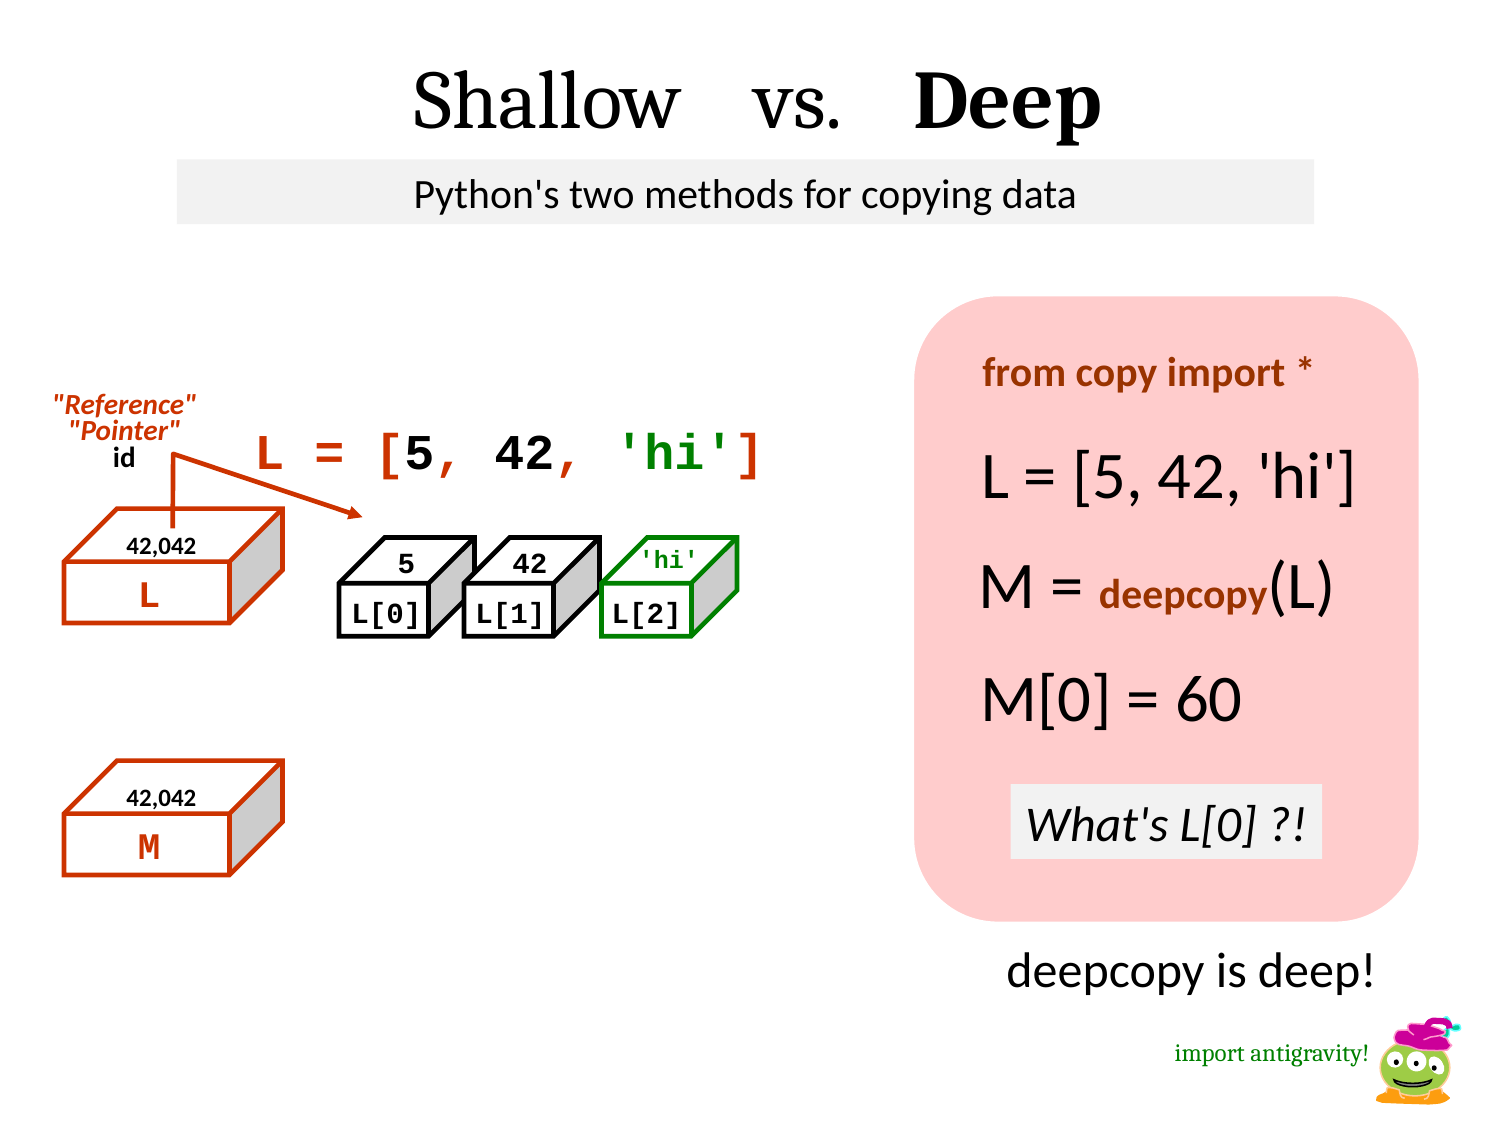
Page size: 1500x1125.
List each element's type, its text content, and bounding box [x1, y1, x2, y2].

text_box L[1] [444, 587, 577, 638]
text_box 42 [463, 536, 596, 587]
text_box L = [5, 42, 'hi'] [229, 412, 790, 488]
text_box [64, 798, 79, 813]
text_box [913, 295, 1420, 923]
text_box deepcopy is deep! [991, 930, 1392, 1006]
text_box L[0] [320, 587, 444, 638]
text_box 42,042 [79, 522, 244, 567]
text_box "Reference" "Pointer" id [30, 386, 219, 480]
text_box 'hi' [602, 536, 735, 582]
text_box M[0] = 60 [965, 647, 1258, 742]
text_box Not a parabola, so not a real shot! [103, 509, 172, 522]
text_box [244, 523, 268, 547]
text_box [64, 522, 283, 623]
text_box What's L[0] ?! [1010, 784, 1323, 859]
text_box L[2] [580, 587, 713, 638]
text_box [1376, 1015, 1463, 1105]
text_box Physicists believe reality approximates their rules… [104, 761, 282, 799]
text_box import antigravity! [966, 1028, 1371, 1074]
text_box 5 [340, 537, 473, 588]
text_box from copy import * [967, 337, 1331, 403]
text_box Python's two methods for copying data [176, 159, 1315, 225]
text_box 42,042 [79, 773, 244, 819]
text_box L [83, 567, 216, 622]
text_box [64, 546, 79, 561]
text_box [64, 760, 283, 875]
text_box M = deepcopy(L) [963, 534, 1352, 630]
text_box Shallow vs. Deep [133, 37, 1384, 153]
text_box M [83, 819, 216, 874]
text_box L = [5, 42, 'hi'] [966, 424, 1373, 520]
text_box [172, 469, 363, 525]
text_box [601, 582, 693, 587]
